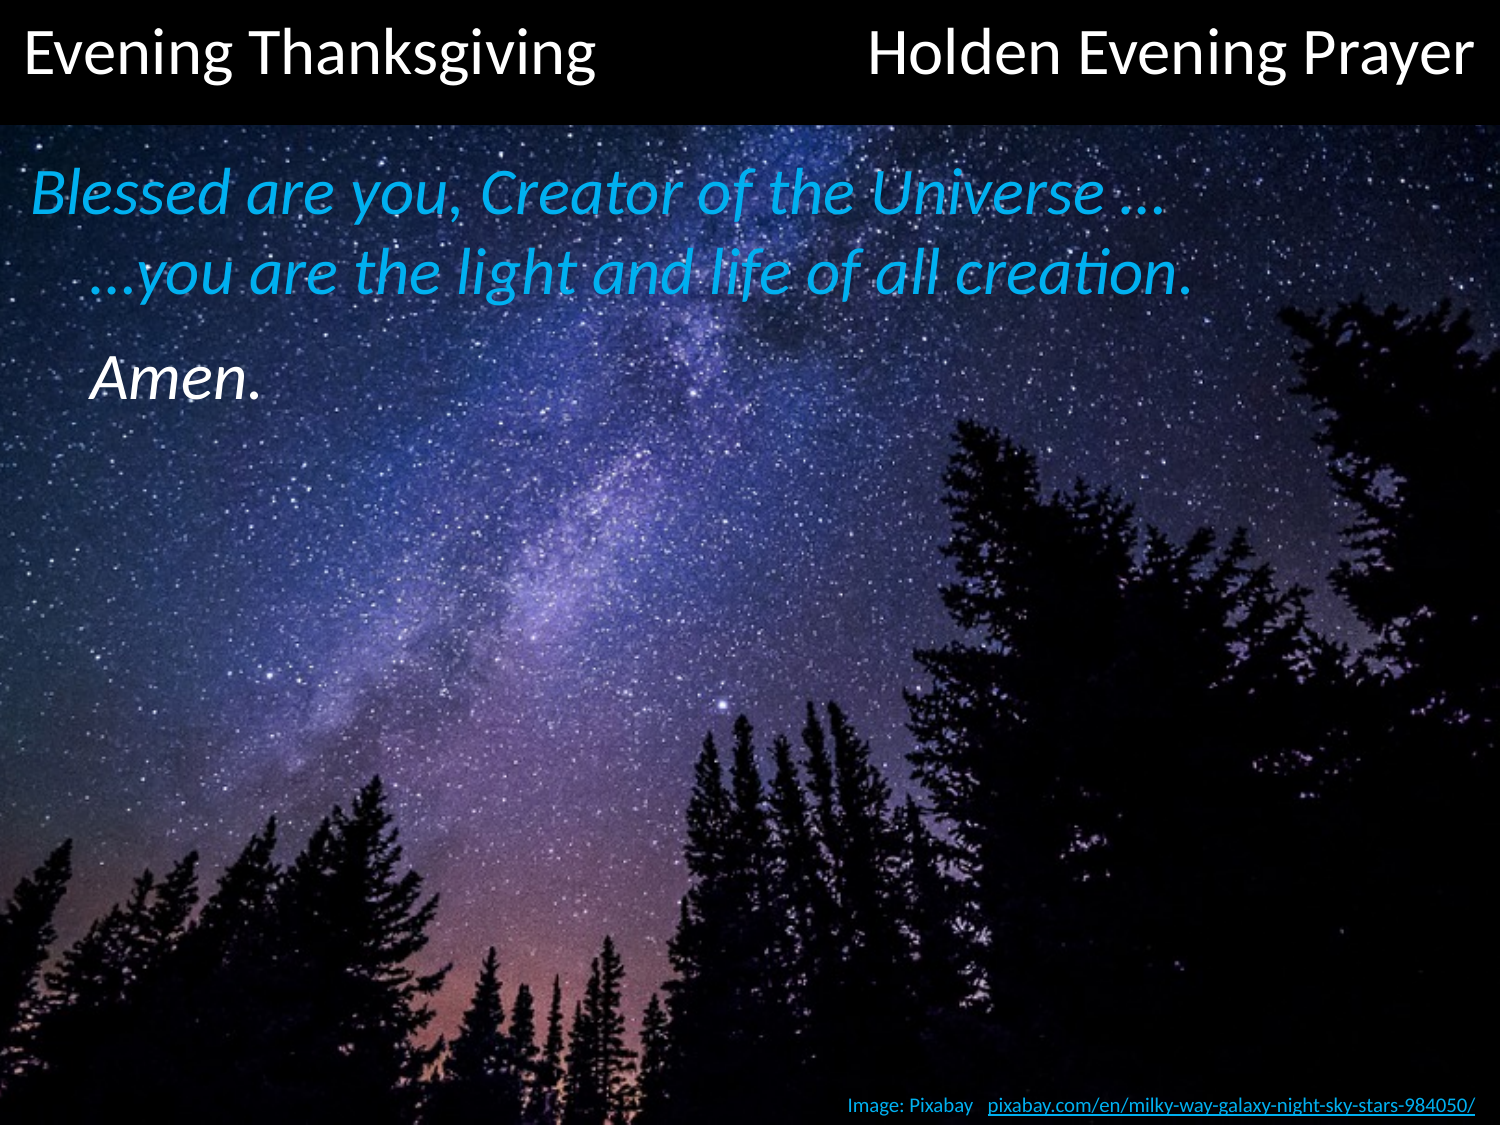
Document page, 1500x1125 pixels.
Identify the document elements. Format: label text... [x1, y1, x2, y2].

picture [0, 124, 1500, 1125]
text_box Evening Thanksgiving Holden Evening Prayer Blessed are you, Creator of the Universe … …you are the light and life of all creation. Amen. [0, 0, 1500, 124]
